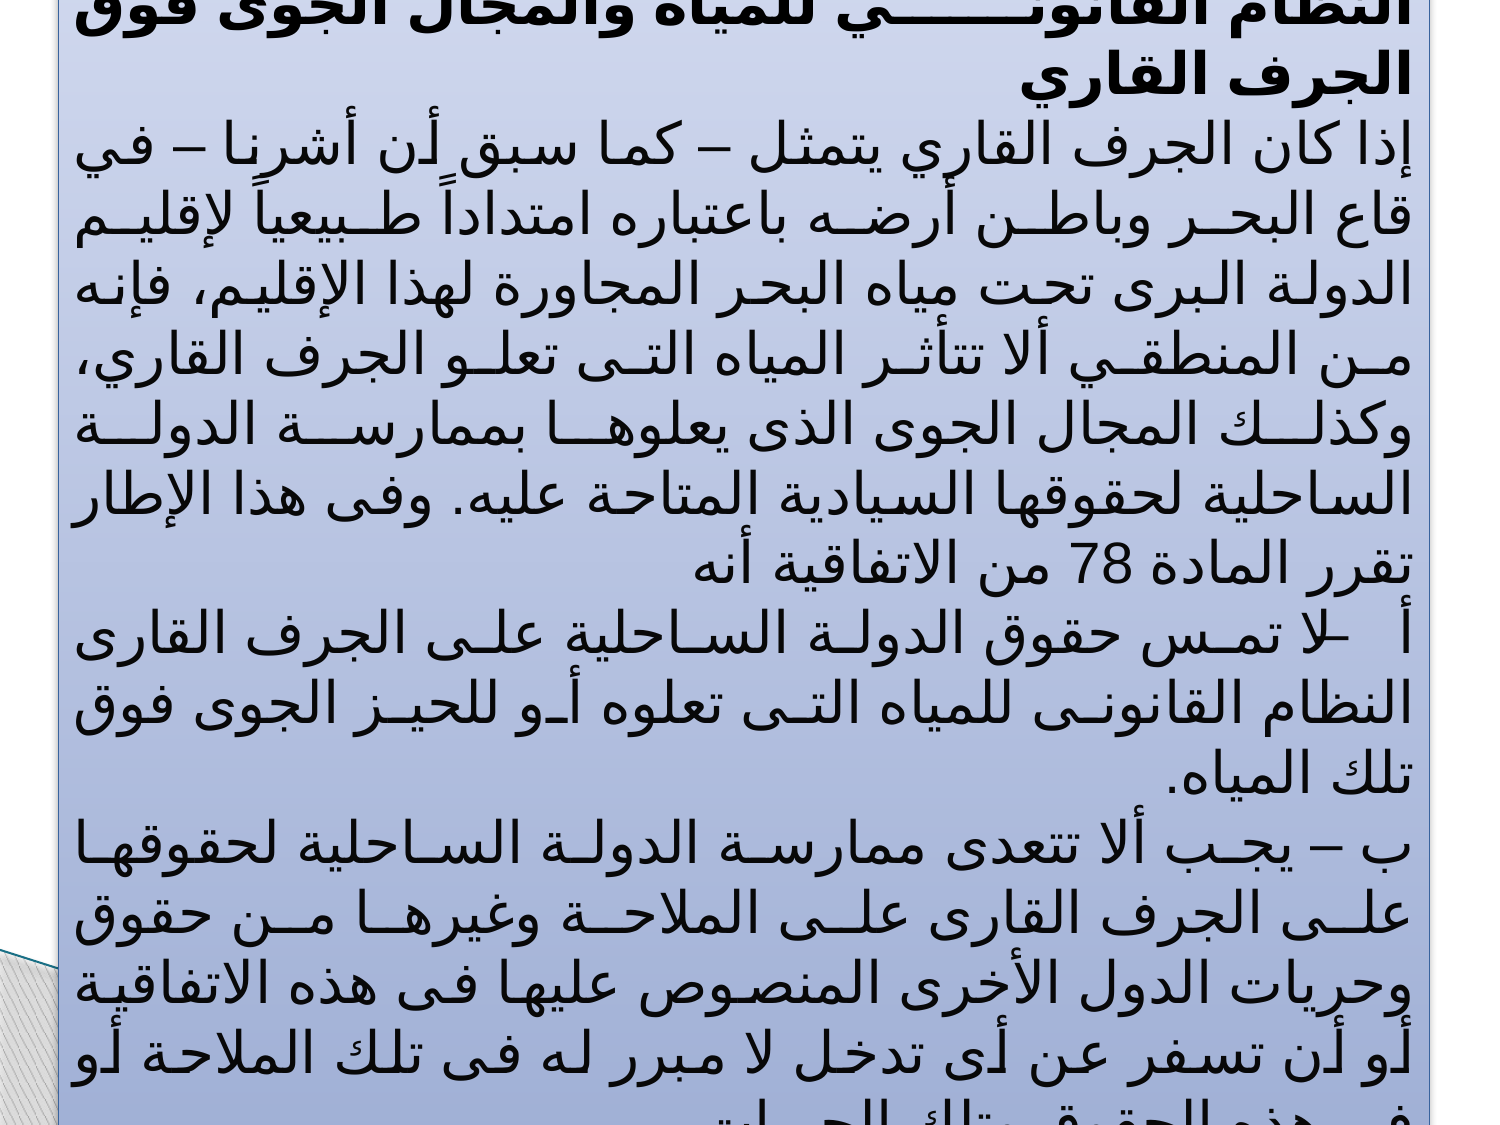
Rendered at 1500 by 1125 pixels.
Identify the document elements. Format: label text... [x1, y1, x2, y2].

text_box النظام القانوني للمياه والمجال الجوى فوق الجرف القاري إذا كان الجرف القاري يتمثل – كما سبق أن أشرنا – في قاع البحر وباطن أرضه باعتباره امتداداً طبيعياً لإقليم الدولة البرى تحت مياه البحر المجاورة لهذا الإقليم، فإنه من المنطقي ألا تتأثر المياه التى تعلو الجرف القاري، وكذلك المجال الجوى الذى يعلوها بممارسة الدولة الساحلية لحقوقها السيادية المتاحة عليه. وفى هذا الإطار تقرر المادة 78 من الاتفاقية أنه أ – لا تمس حقوق الدولة الساحلية على الجرف القارى النظام القانونى للمياه التى تعلوه أو للحيز الجوى فوق تلك المياه. ب – يجب ألا تتعدى ممارسة الدولة الساحلية لحقوقها على الجرف القارى على الملاحة وغيرها من حقوق وحريات الدول الأخرى المنصوص عليها فى هذه الاتفاقية أو أن تسفر عن أى تدخل لا مبرر له فى تلك الملاحة أو فى هذه الحقوق وتلك الحريات. [58, 0, 1430, 1125]
